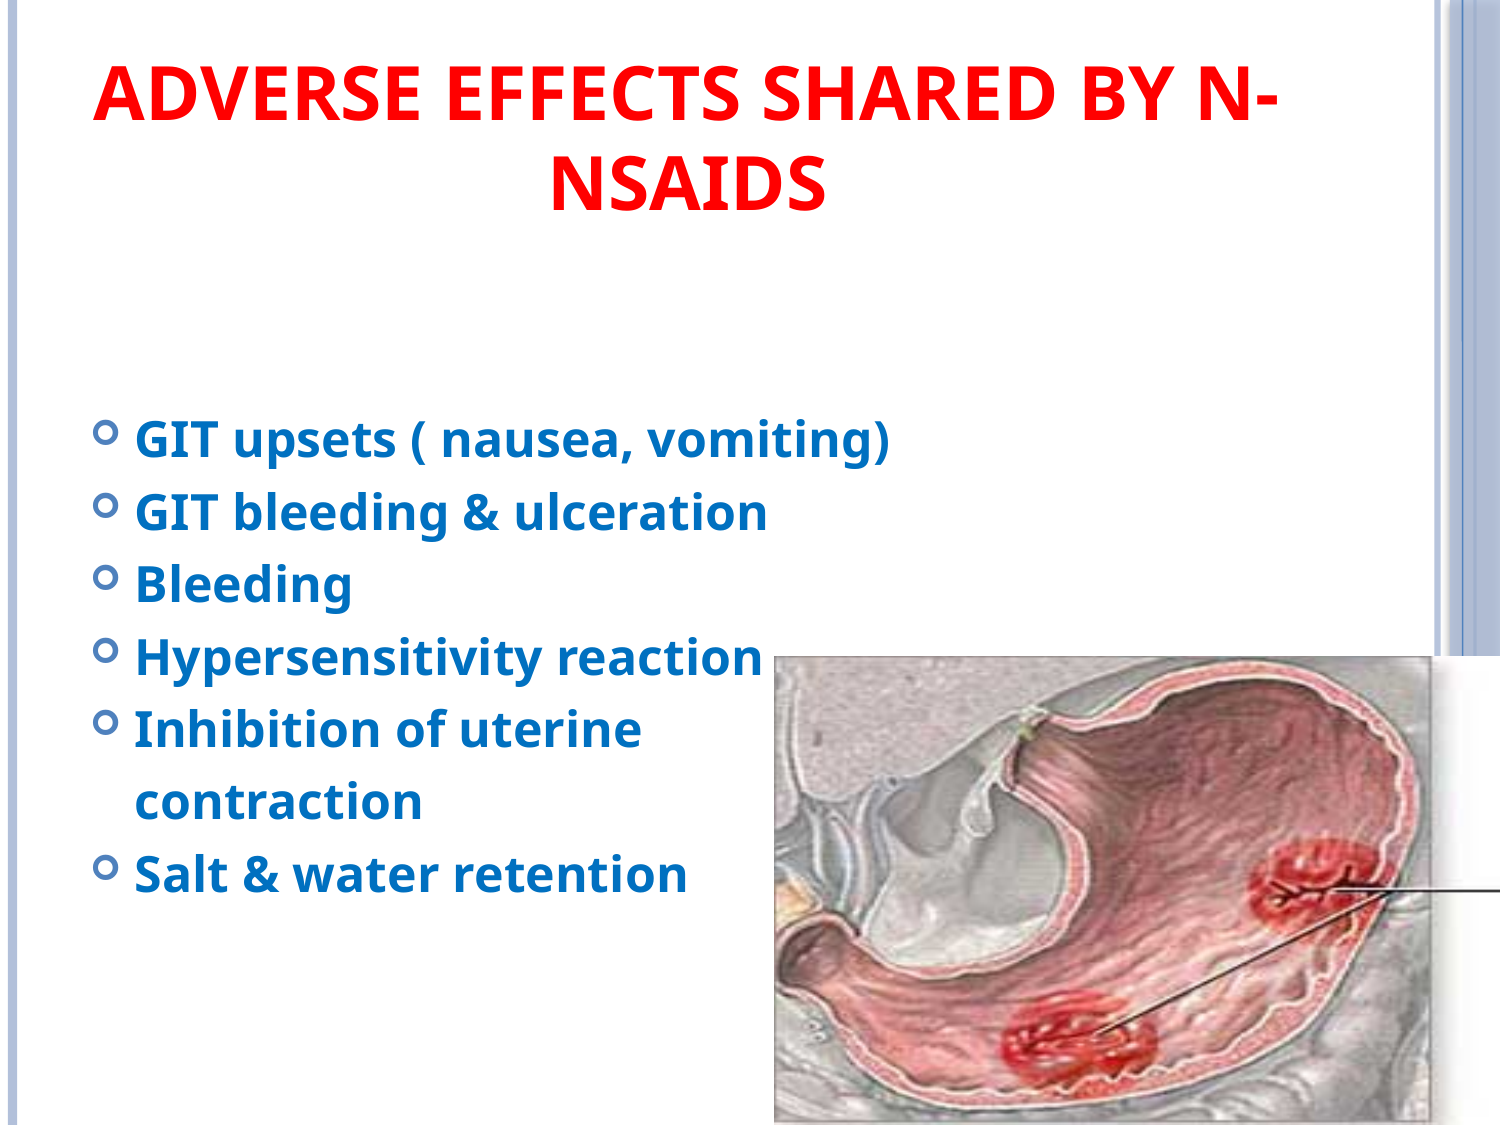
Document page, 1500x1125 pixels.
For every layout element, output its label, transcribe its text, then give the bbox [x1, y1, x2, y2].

title Adverse effects shared by N-NSAIDs [75, 45, 1300, 233]
list GIT upsets ( nausea, vomiting) GIT bleeding & ulceration Bleeding Hypersensitivity reaction Inhibition of uterine contraction Salt & water retention [74, 399, 1426, 1038]
picture [774, 655, 1500, 1125]
